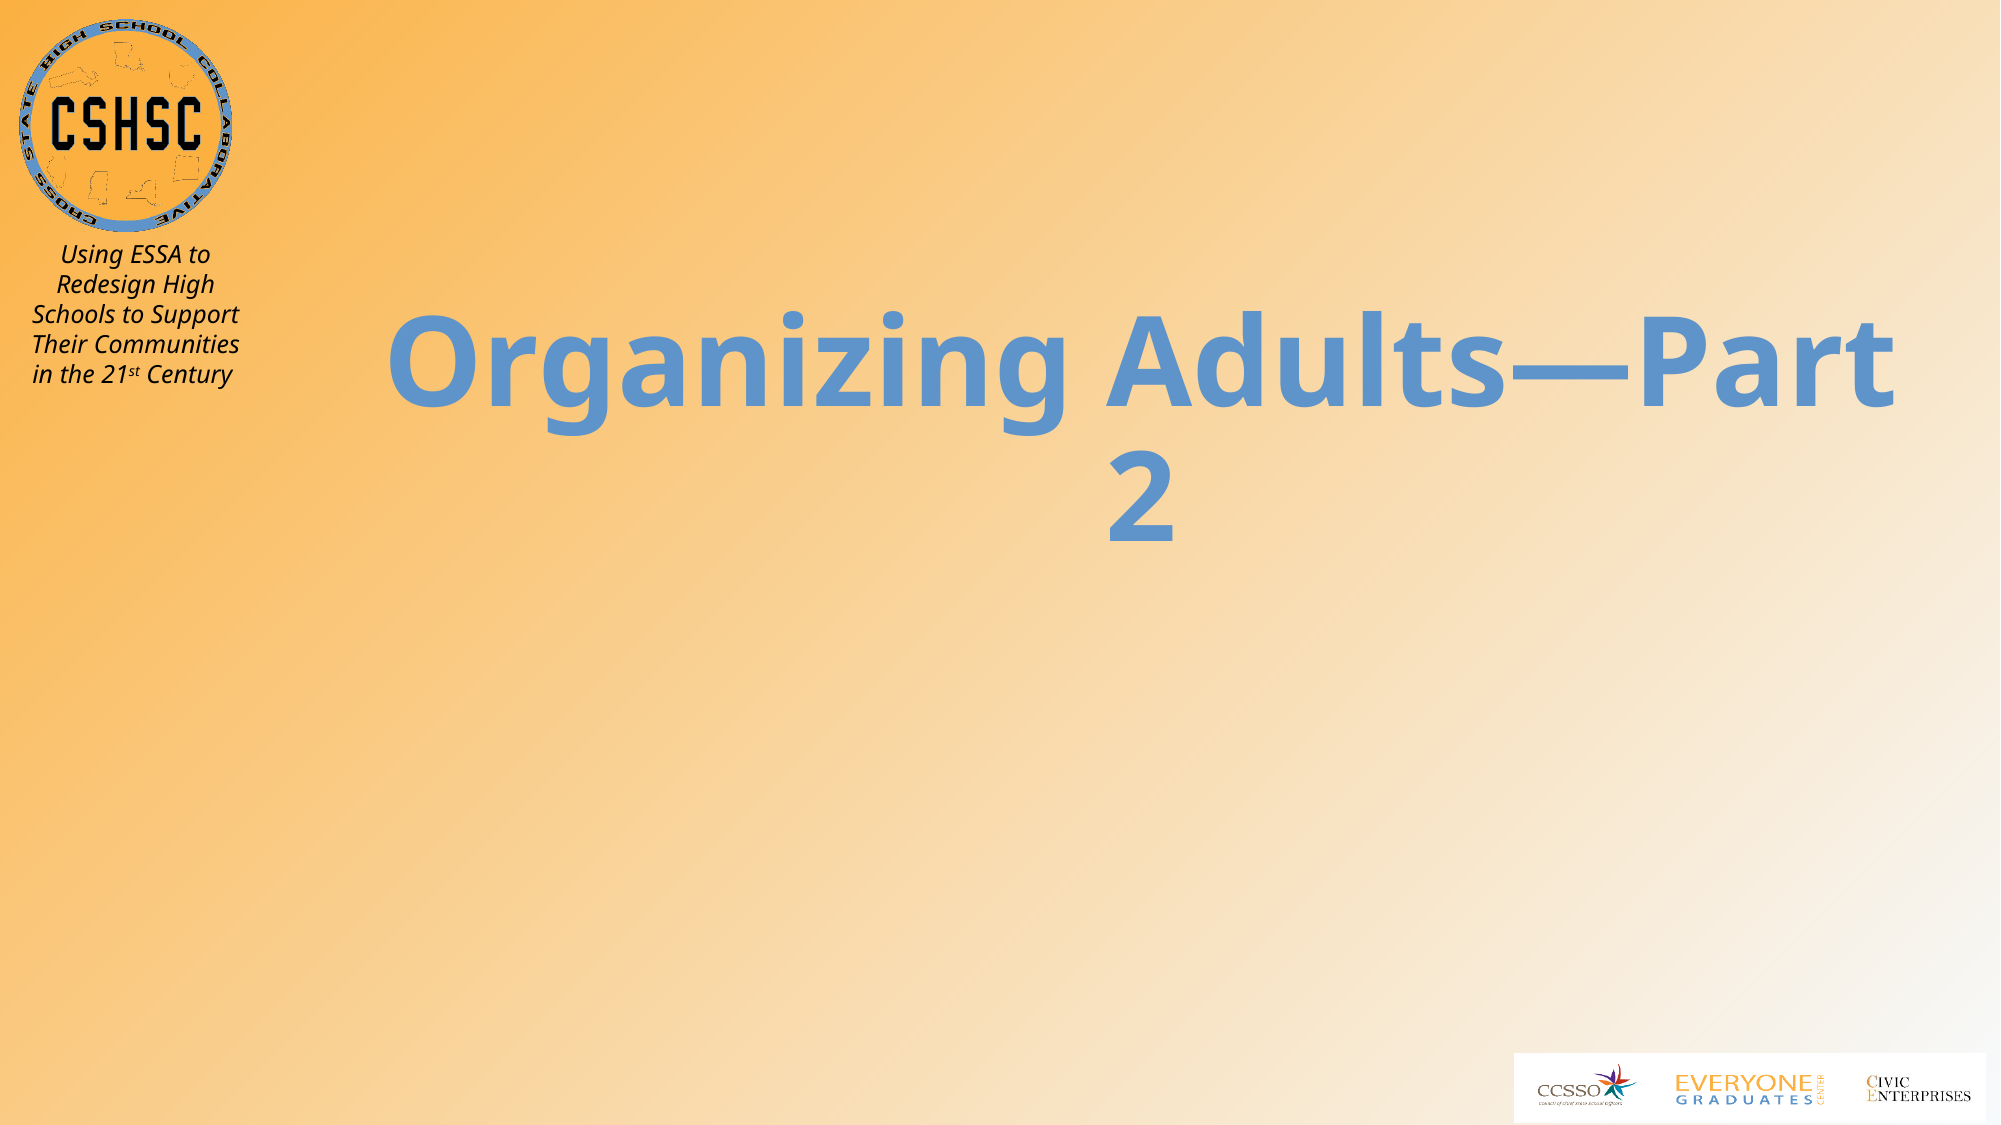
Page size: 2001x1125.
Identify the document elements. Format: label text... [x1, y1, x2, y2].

picture [1514, 1053, 1986, 1123]
picture [18, 19, 233, 232]
title Organizing Adults—Part 2 [326, 184, 1956, 576]
